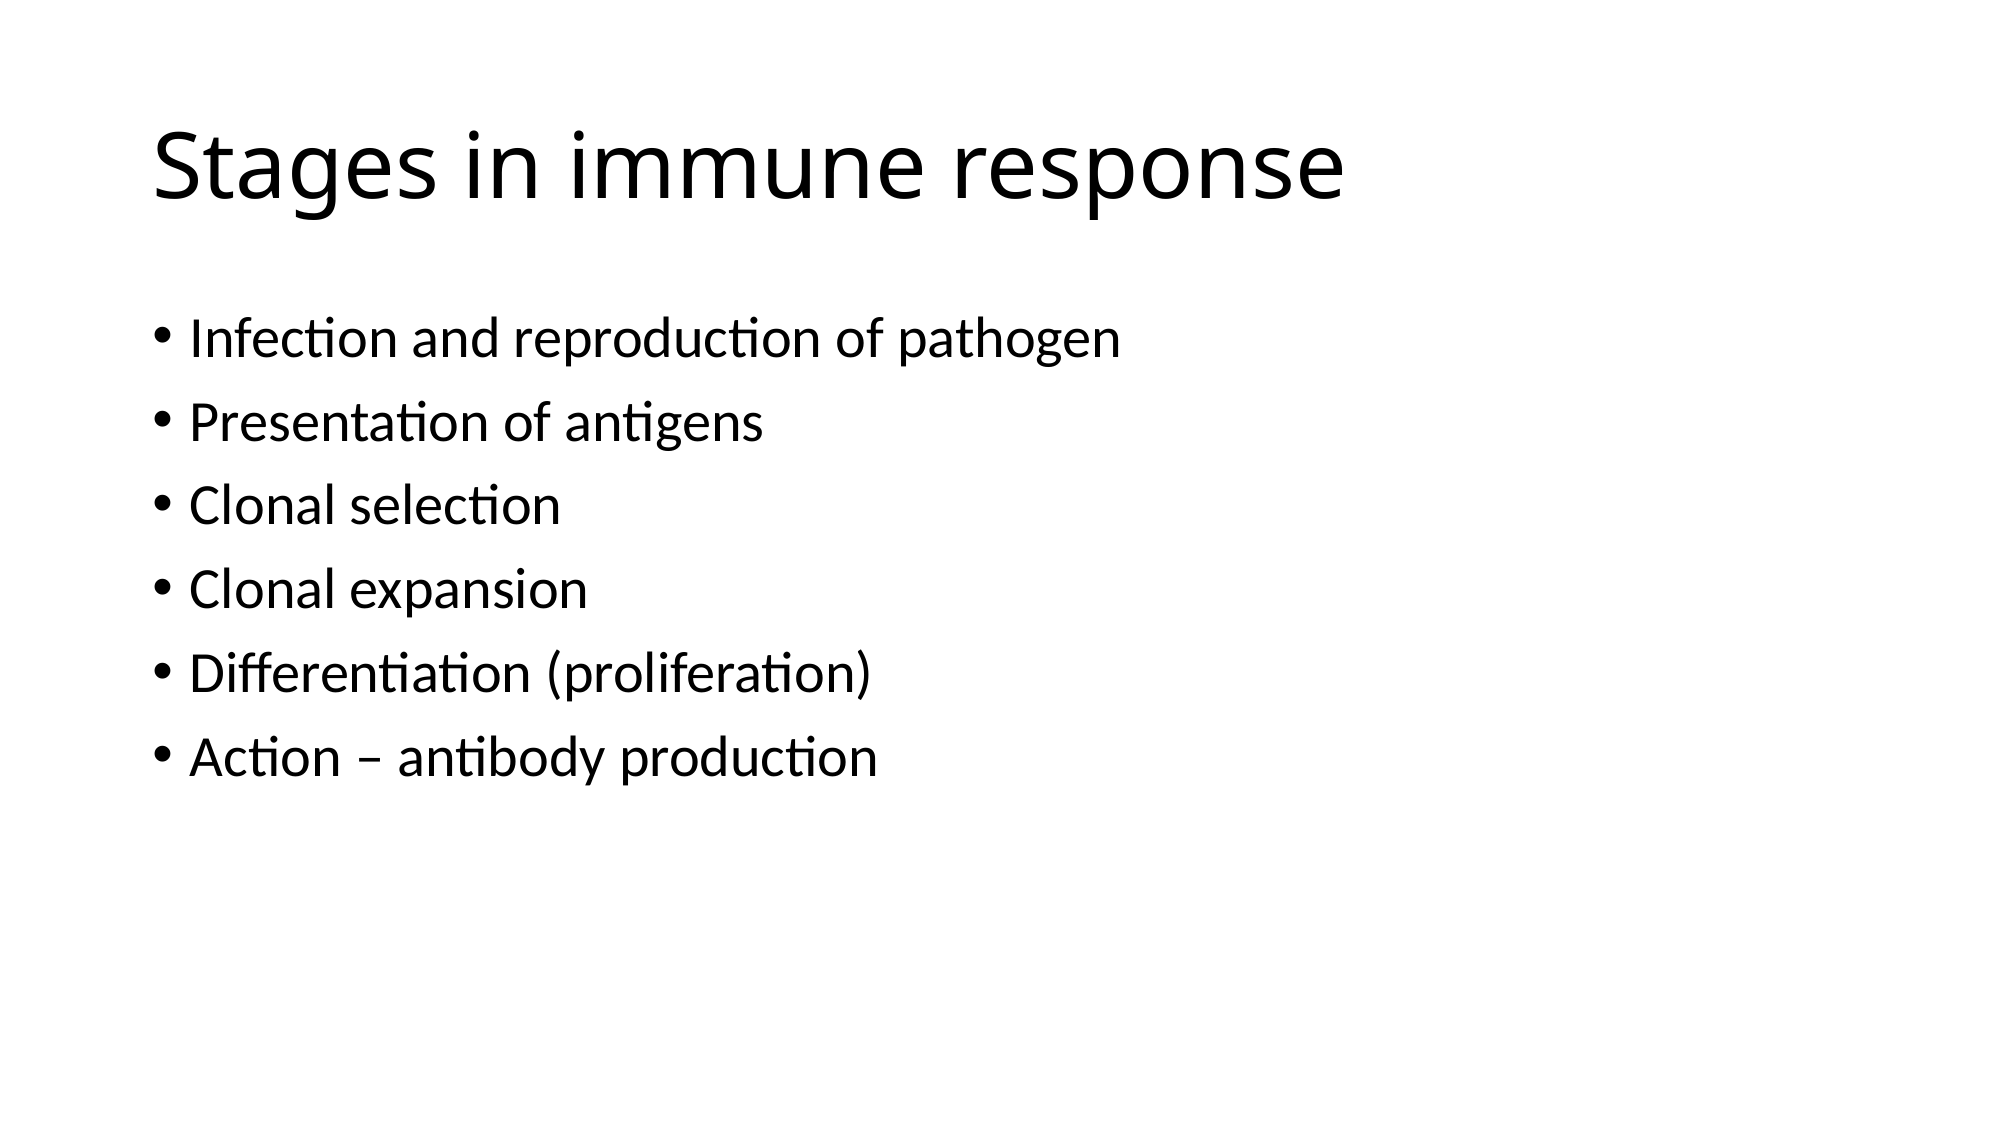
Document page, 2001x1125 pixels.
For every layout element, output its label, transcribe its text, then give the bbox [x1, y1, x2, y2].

list Infection and reproduction of pathogen Presentation of antigens Clonal selection Clonal expansion Differentiation (proliferation) Action – antibody production [137, 299, 1863, 1014]
title Stages in immune response [137, 59, 1863, 278]
